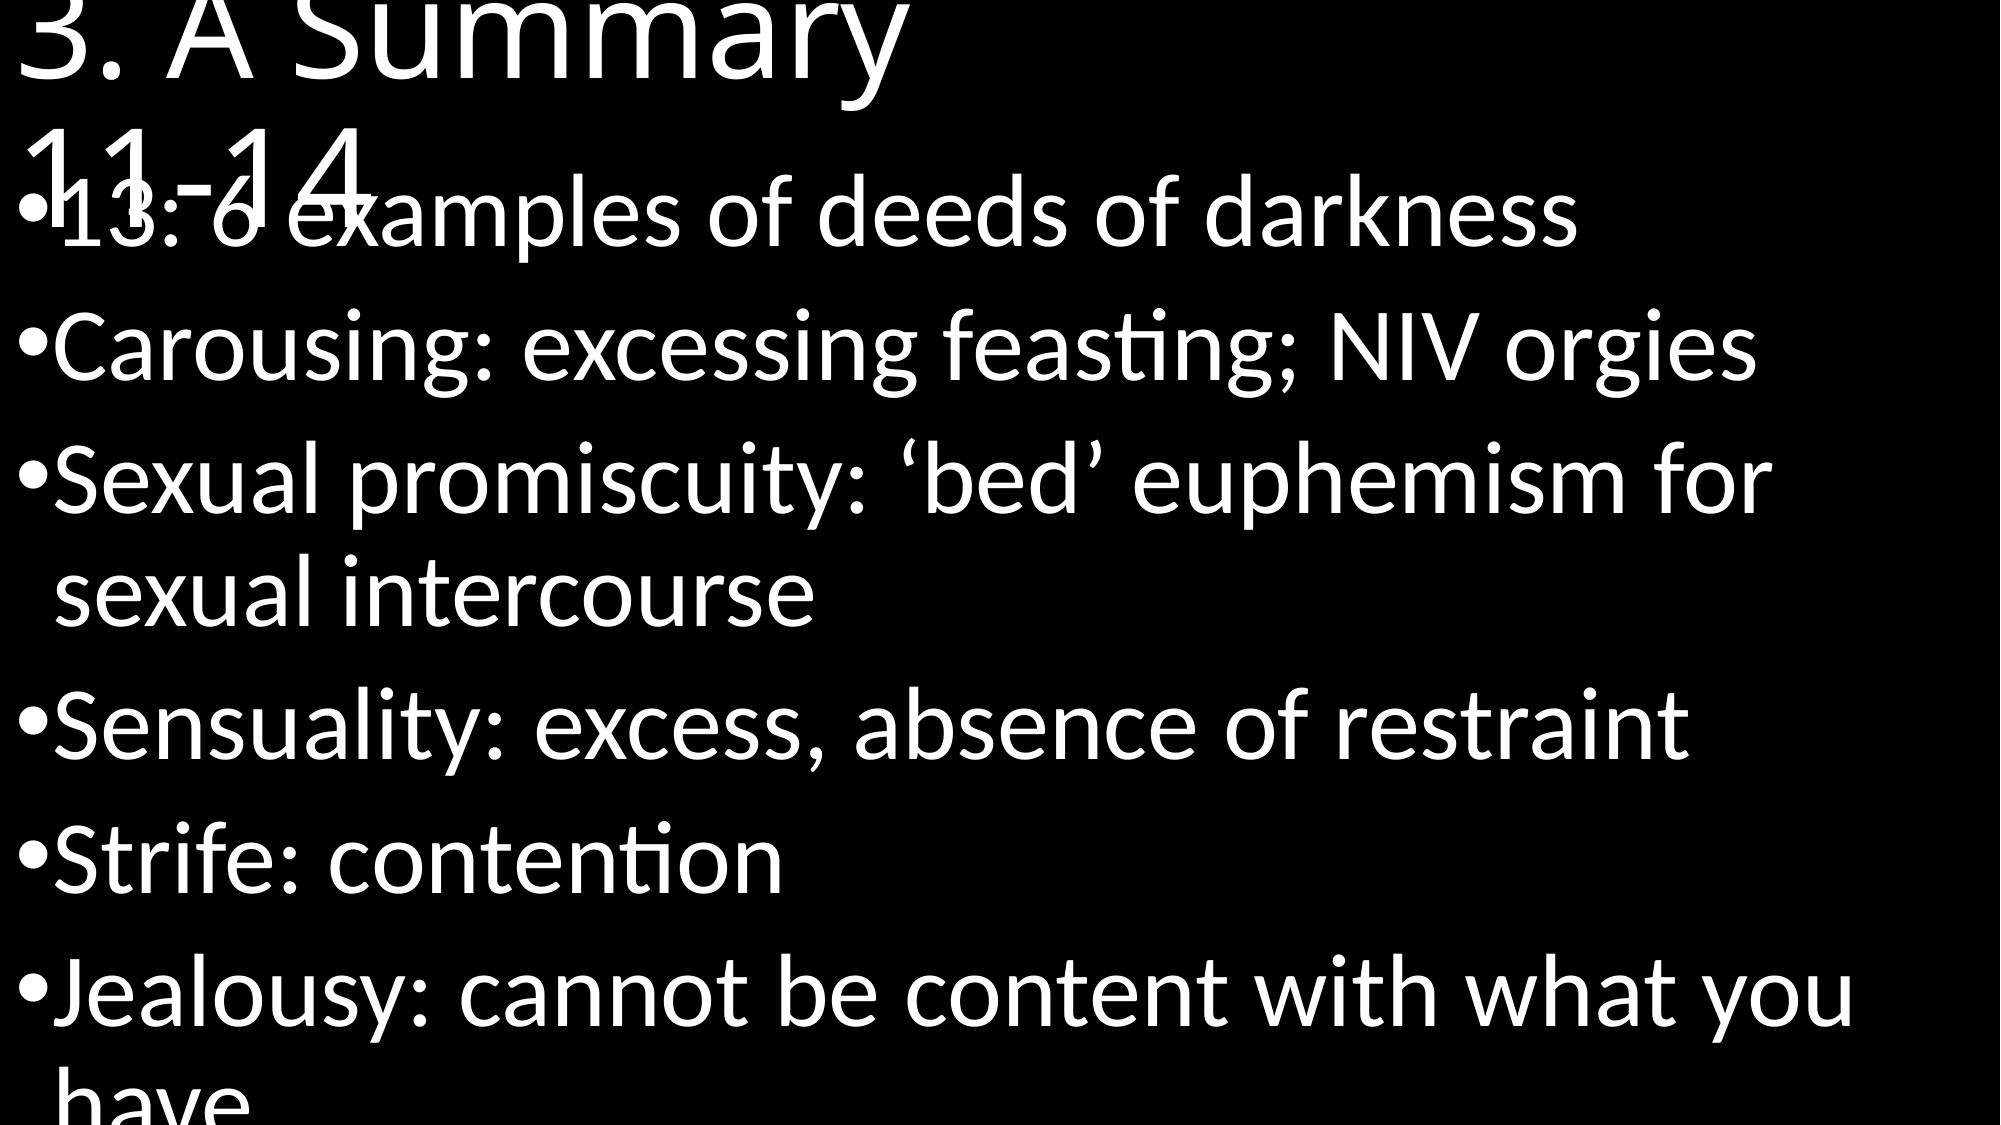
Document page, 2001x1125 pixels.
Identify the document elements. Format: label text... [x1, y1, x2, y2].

title 3. A Summary 11-14 [0, 0, 2000, 149]
list 13: 6 examples of deeds of darkness Carousing: excessing feasting; niv orgies Sexual promiscuity: ‘bed’ euphemism for sexual intercourse Sensuality: excess, absence of restraint Strife: contention Jealousy: cannot be content with what you have [0, 149, 2000, 1125]
